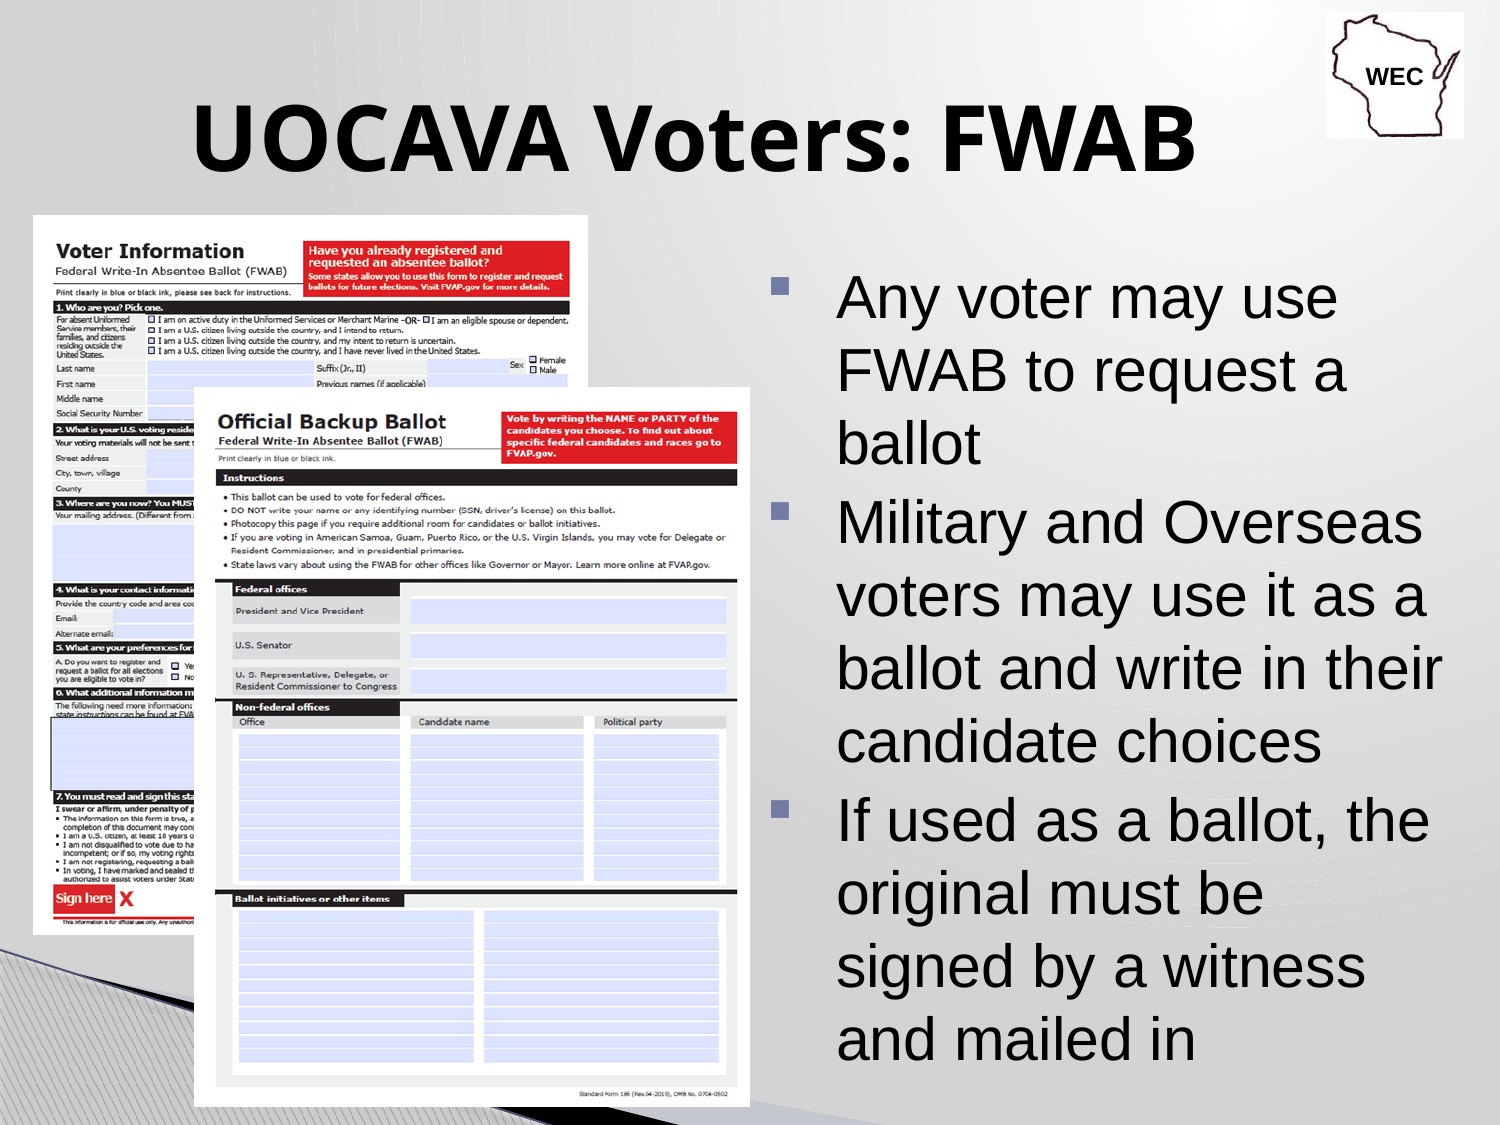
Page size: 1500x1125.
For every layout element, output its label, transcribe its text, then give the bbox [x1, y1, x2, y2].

title UOCAVA Voters: FWAB [57, 44, 1333, 225]
picture [33, 214, 751, 1107]
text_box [1325, 12, 1464, 139]
list Any voter may use FWAB to request a ballot Military and Overseas voters may use it as a ballot and write in their candidate choices If used as a ballot, the original must be signed by a witness and mailed in [712, 216, 1467, 1113]
